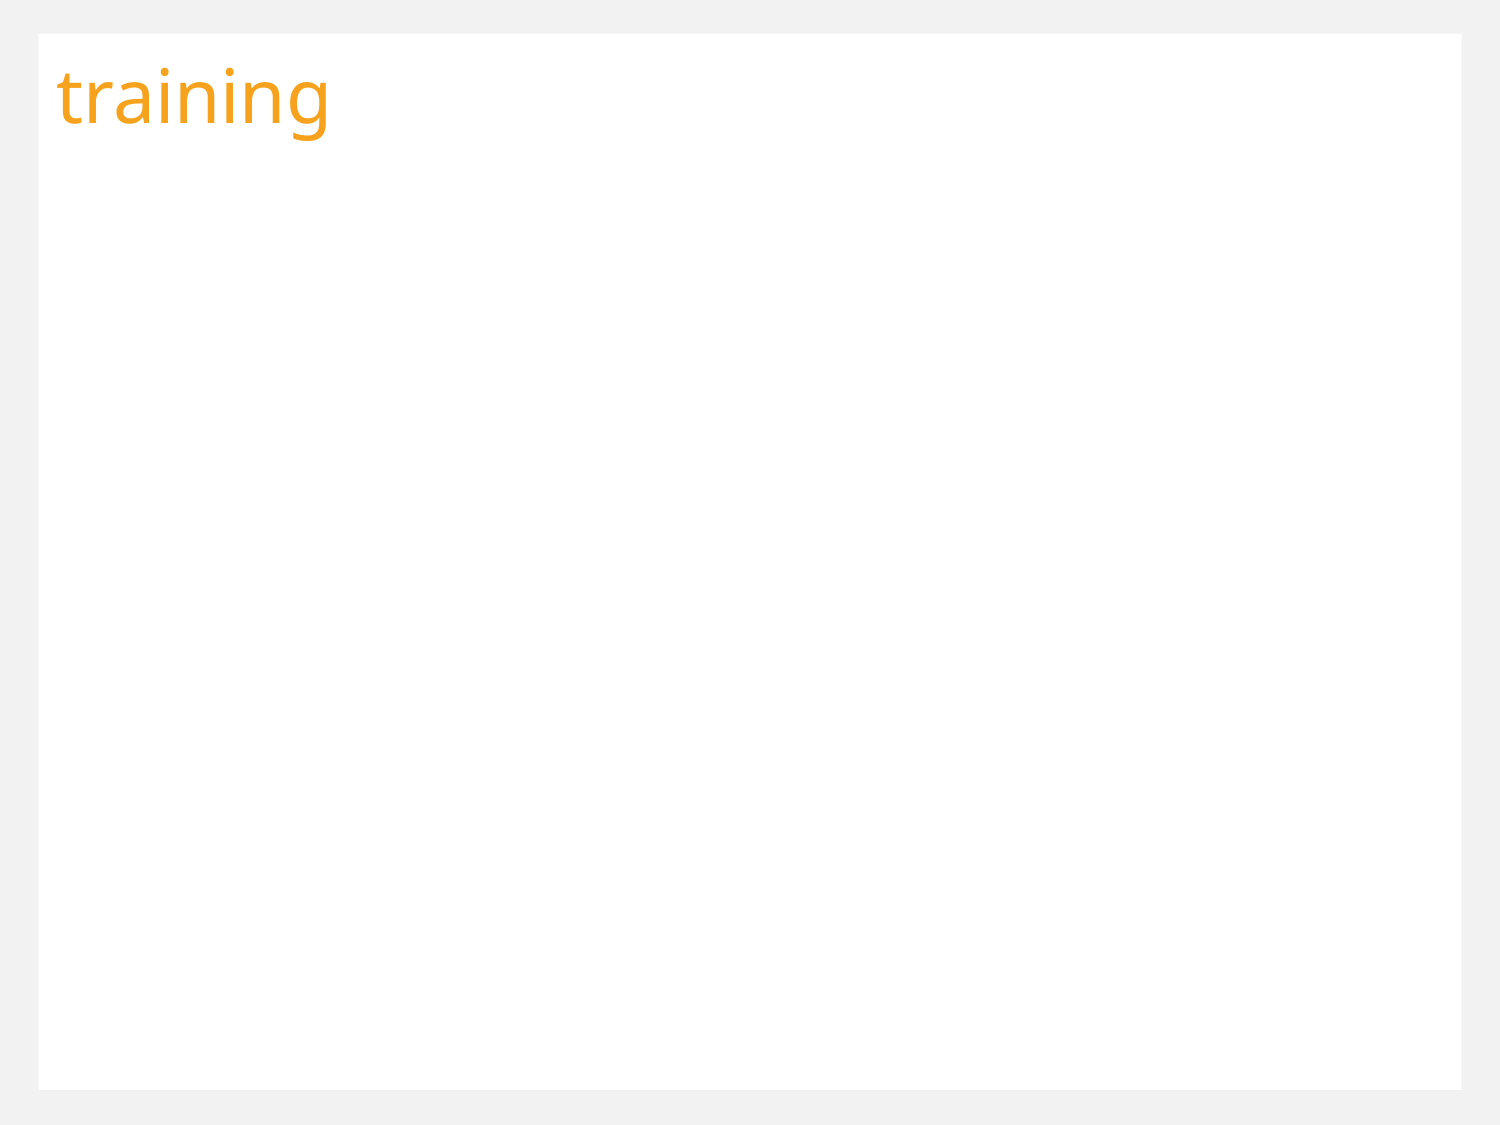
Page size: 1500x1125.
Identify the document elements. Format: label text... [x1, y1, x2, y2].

text_box training [41, 41, 348, 147]
